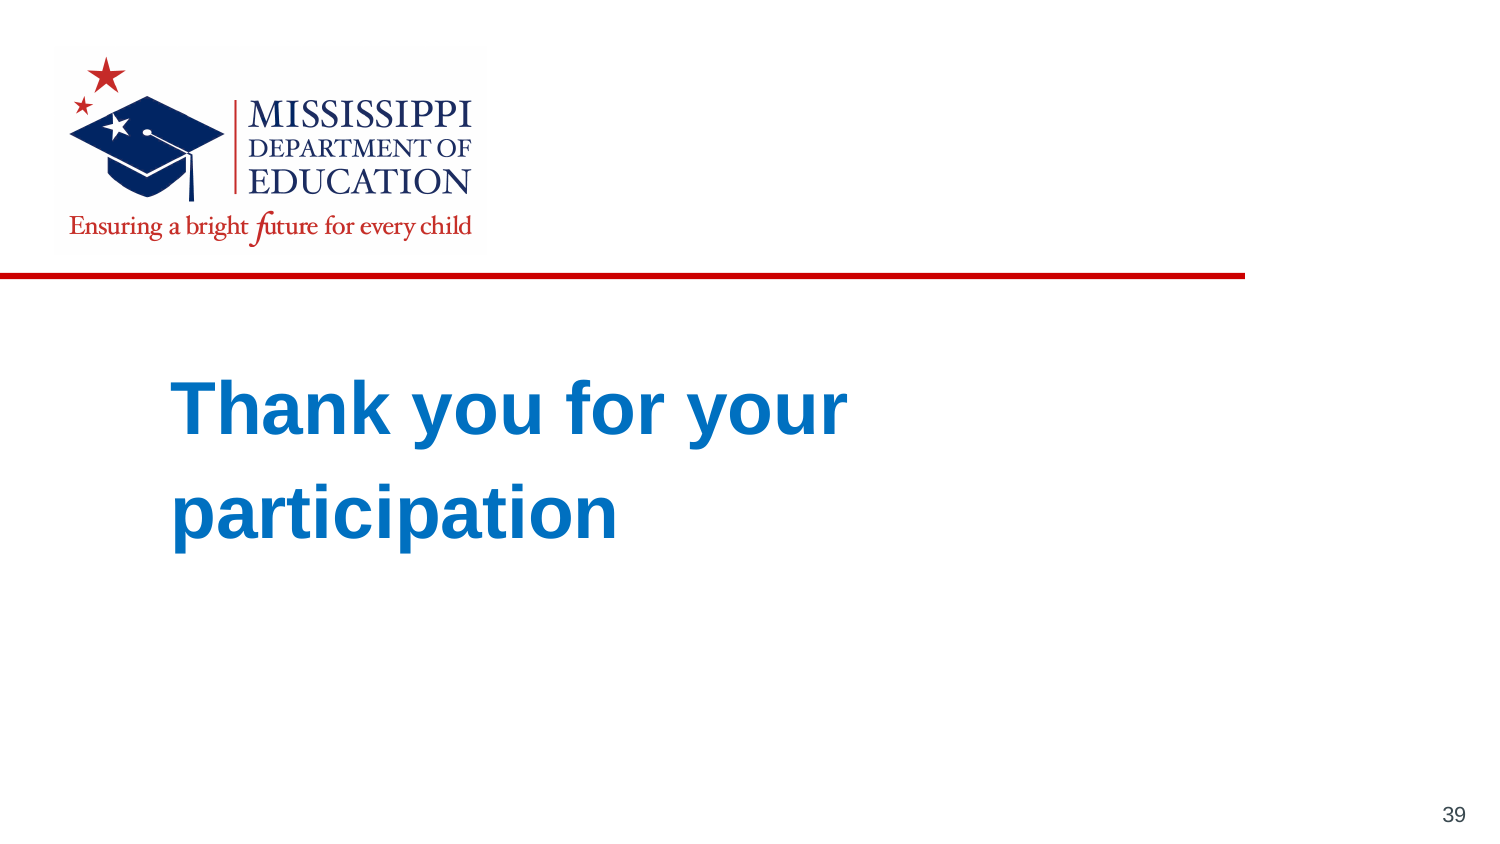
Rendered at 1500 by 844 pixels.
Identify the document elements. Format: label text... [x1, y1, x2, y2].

list Thank you for your participation [155, 331, 1022, 443]
slide_number 39 [1391, 803, 1482, 842]
picture [54, 46, 487, 255]
